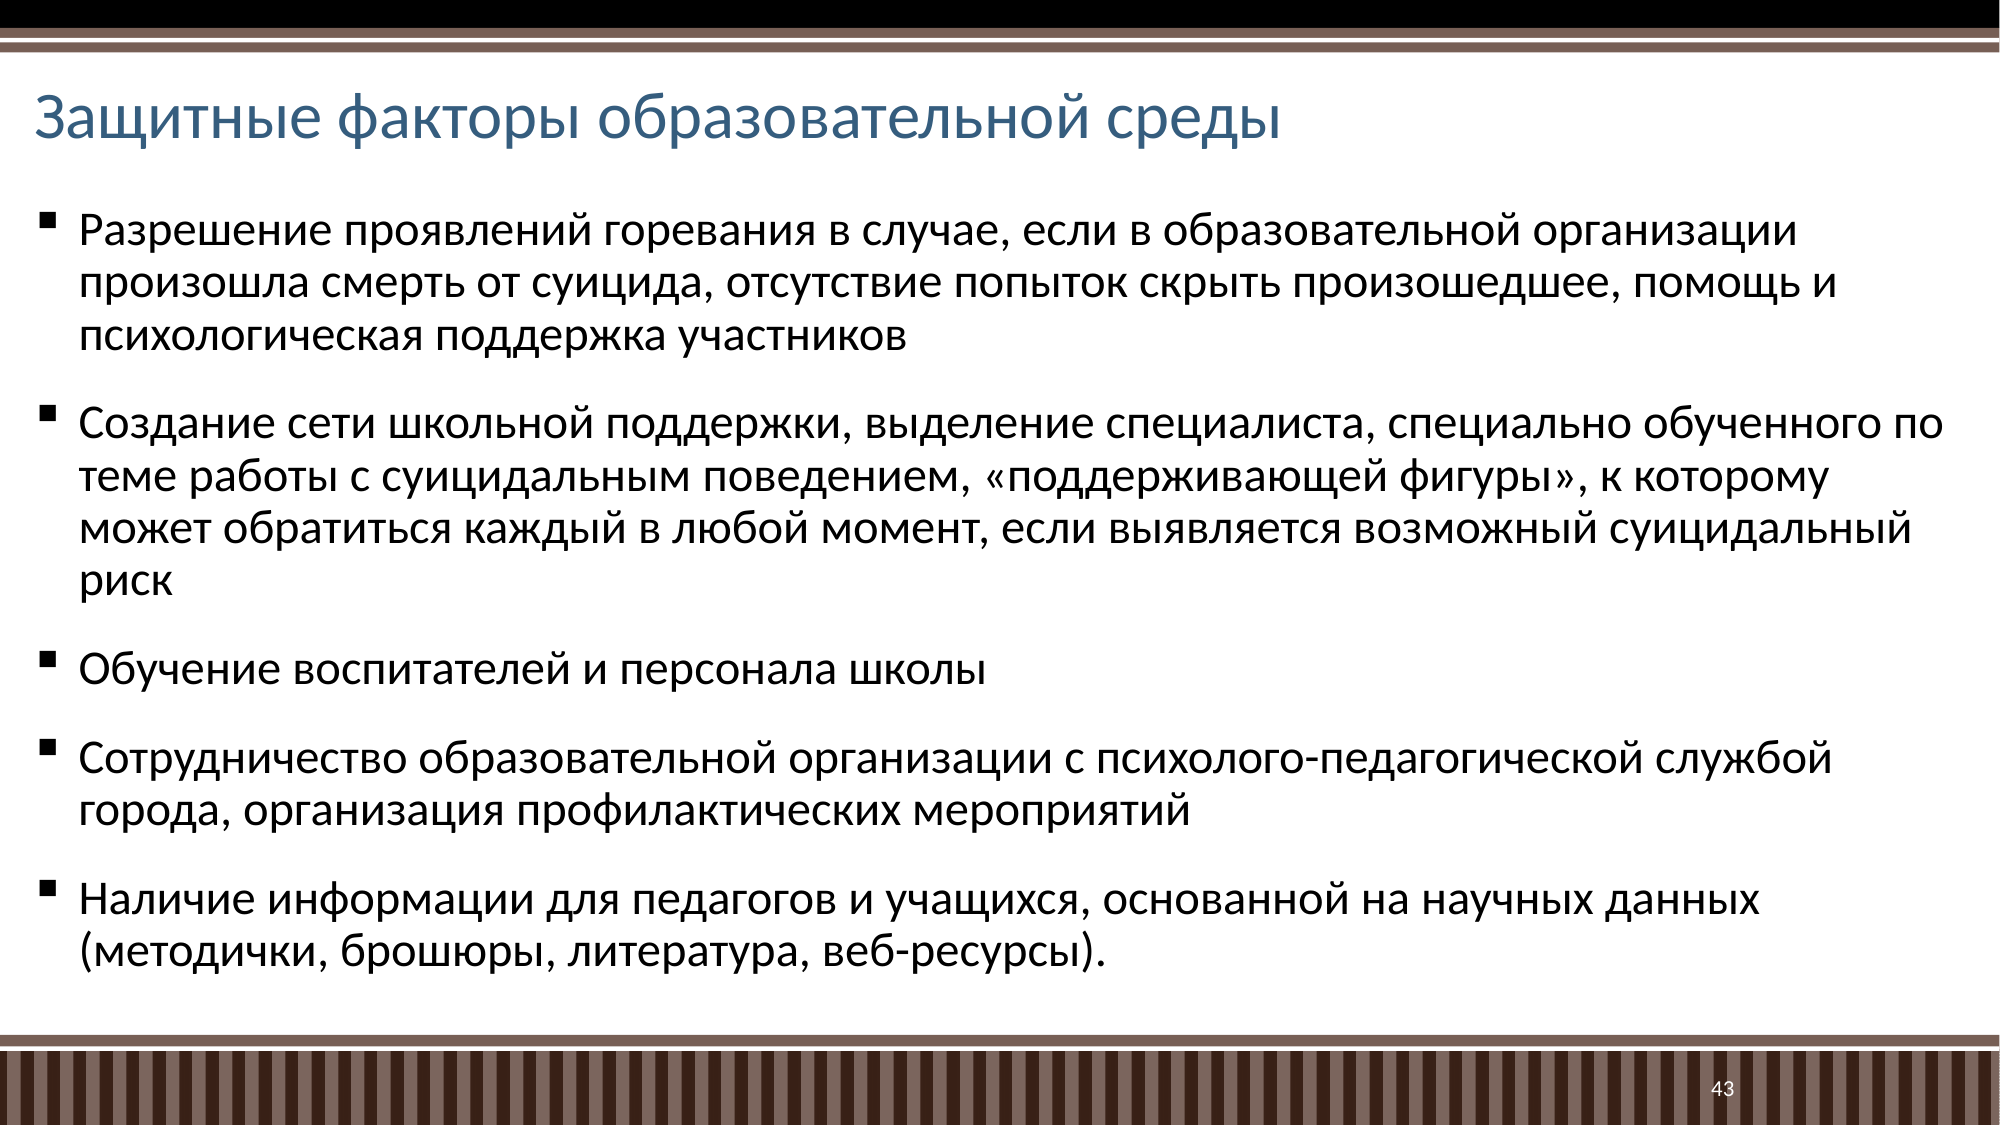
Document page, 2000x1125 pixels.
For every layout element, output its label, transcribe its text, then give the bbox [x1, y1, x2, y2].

slide_number 43 [1596, 1069, 1750, 1107]
list Разрешение проявлений горевания в случае, если в образовательной организации произошла смерть от суицида, отсутствие попыток скрыть произошедшее, помощь и психологическая поддержка участников Создание сети школьной поддержки, выделение специалиста, специально обученного по теме работы с суицидальным поведением, «поддерживающей фигуры», к которому может обратиться каждый в любой момент, если выявляется возможный суицидальный риск Обучение воспитателей и персонала школы Сотрудничество образовательной организации с психолого-педагогической службой города, организация профилактических мероприятий Наличие информации для педагогов и учащихся, основанной на научных данных (методички, брошюры, литература, веб-ресурсы). [19, 196, 1969, 988]
title Защитные факторы образовательной среды [19, 64, 1969, 161]
